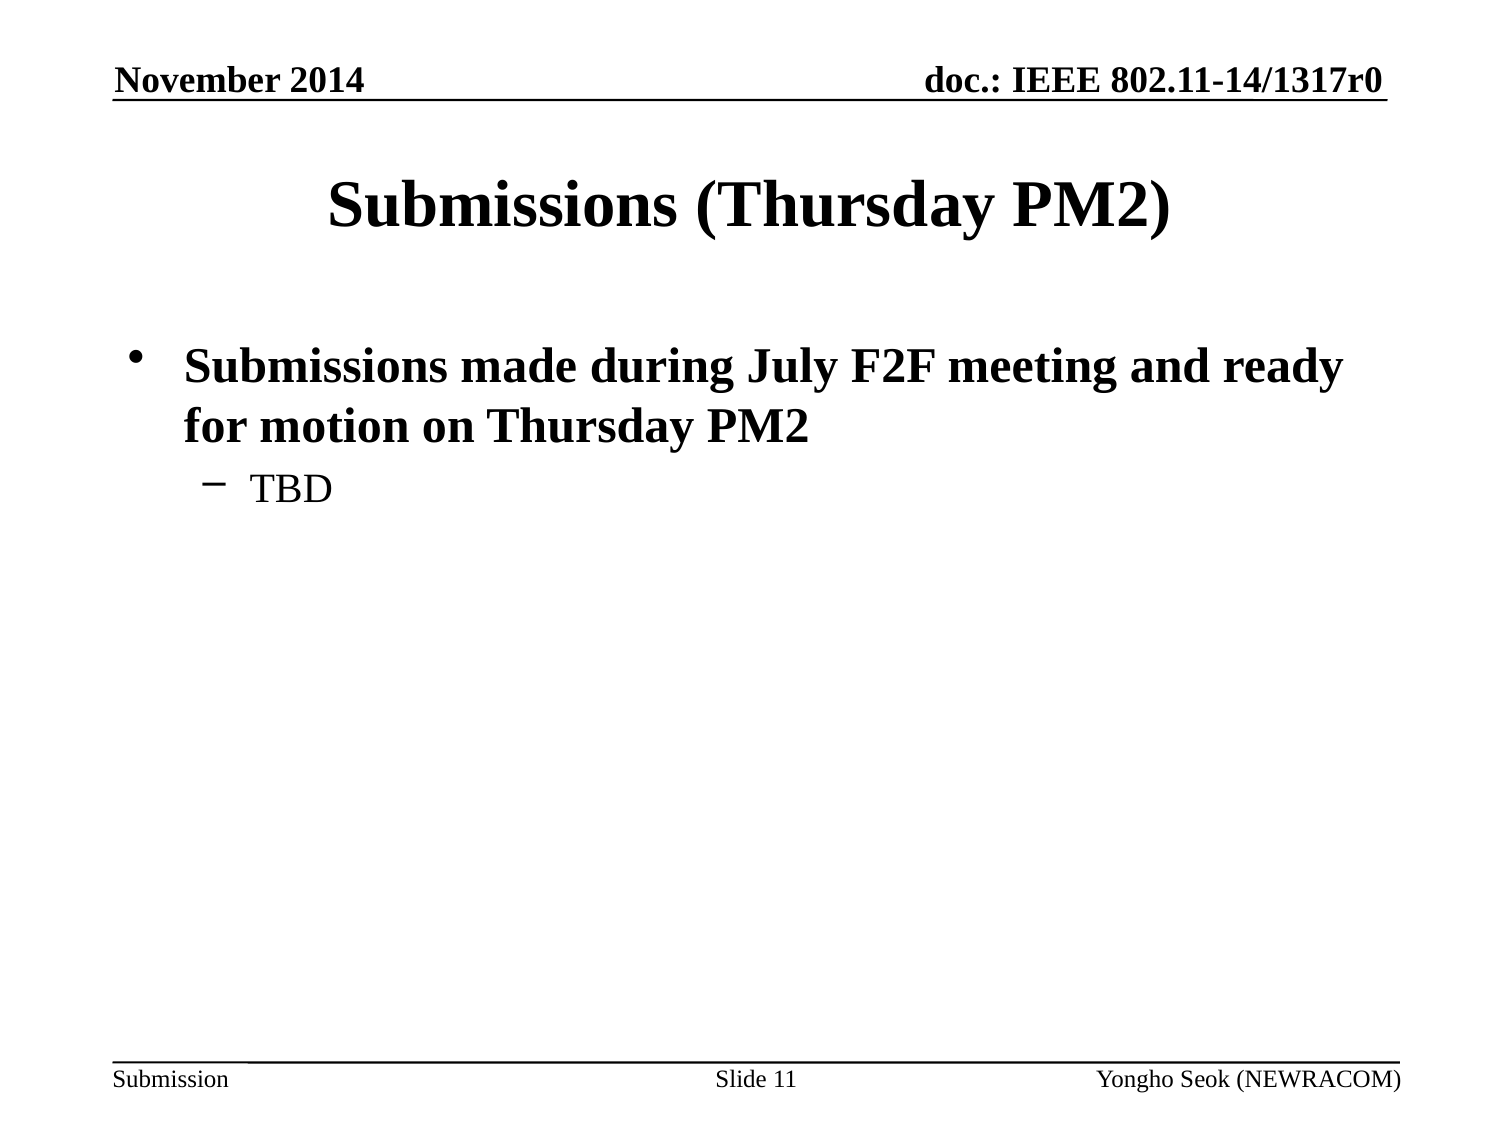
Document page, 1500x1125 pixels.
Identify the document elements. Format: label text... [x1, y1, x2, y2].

footer Yongho Seok (NEWRACOM) [1088, 1061, 1402, 1093]
slide_number Slide 11 [712, 1061, 800, 1093]
title Submissions (Thursday PM2) [112, 112, 1388, 288]
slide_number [114, 54, 368, 101]
list Submissions made during July F2F meeting and ready for motion on Thursday PM2 TBD [112, 324, 1388, 1001]
